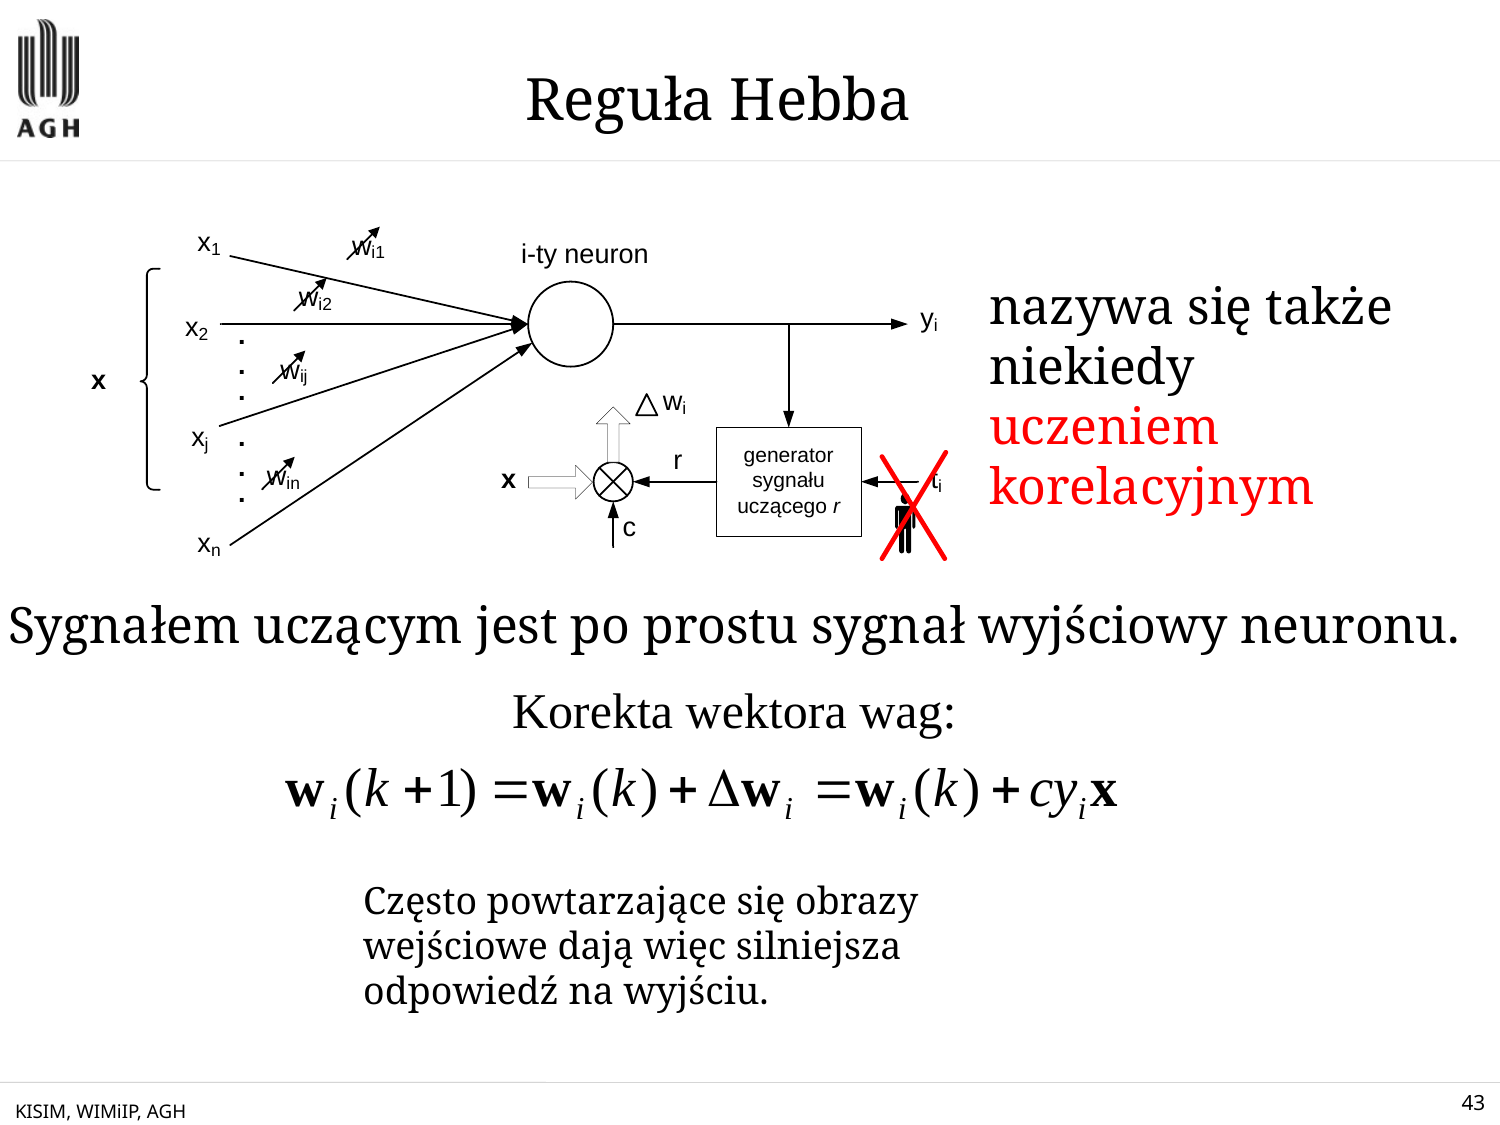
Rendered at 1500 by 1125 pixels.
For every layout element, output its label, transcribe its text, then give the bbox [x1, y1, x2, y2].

text_box Sygnałem uczącym jest po prostu sygnał wyjściowy neuronu. Korekta wektora wag: [0, 586, 1476, 746]
text_box nazywa się także niekiedy uczeniem korelacyjnym [974, 267, 1459, 522]
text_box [277, 751, 1130, 834]
text_box Reguła Hebba [218, 54, 1219, 143]
text_box Często powtarzające się obrazy wejściowe dają więc silniejsza odpowiedź na wyjściu. [348, 869, 1099, 1020]
picture [17, 19, 79, 138]
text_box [29, 207, 968, 582]
footer KISIM, WIMiIP, AGH [0, 1092, 476, 1125]
